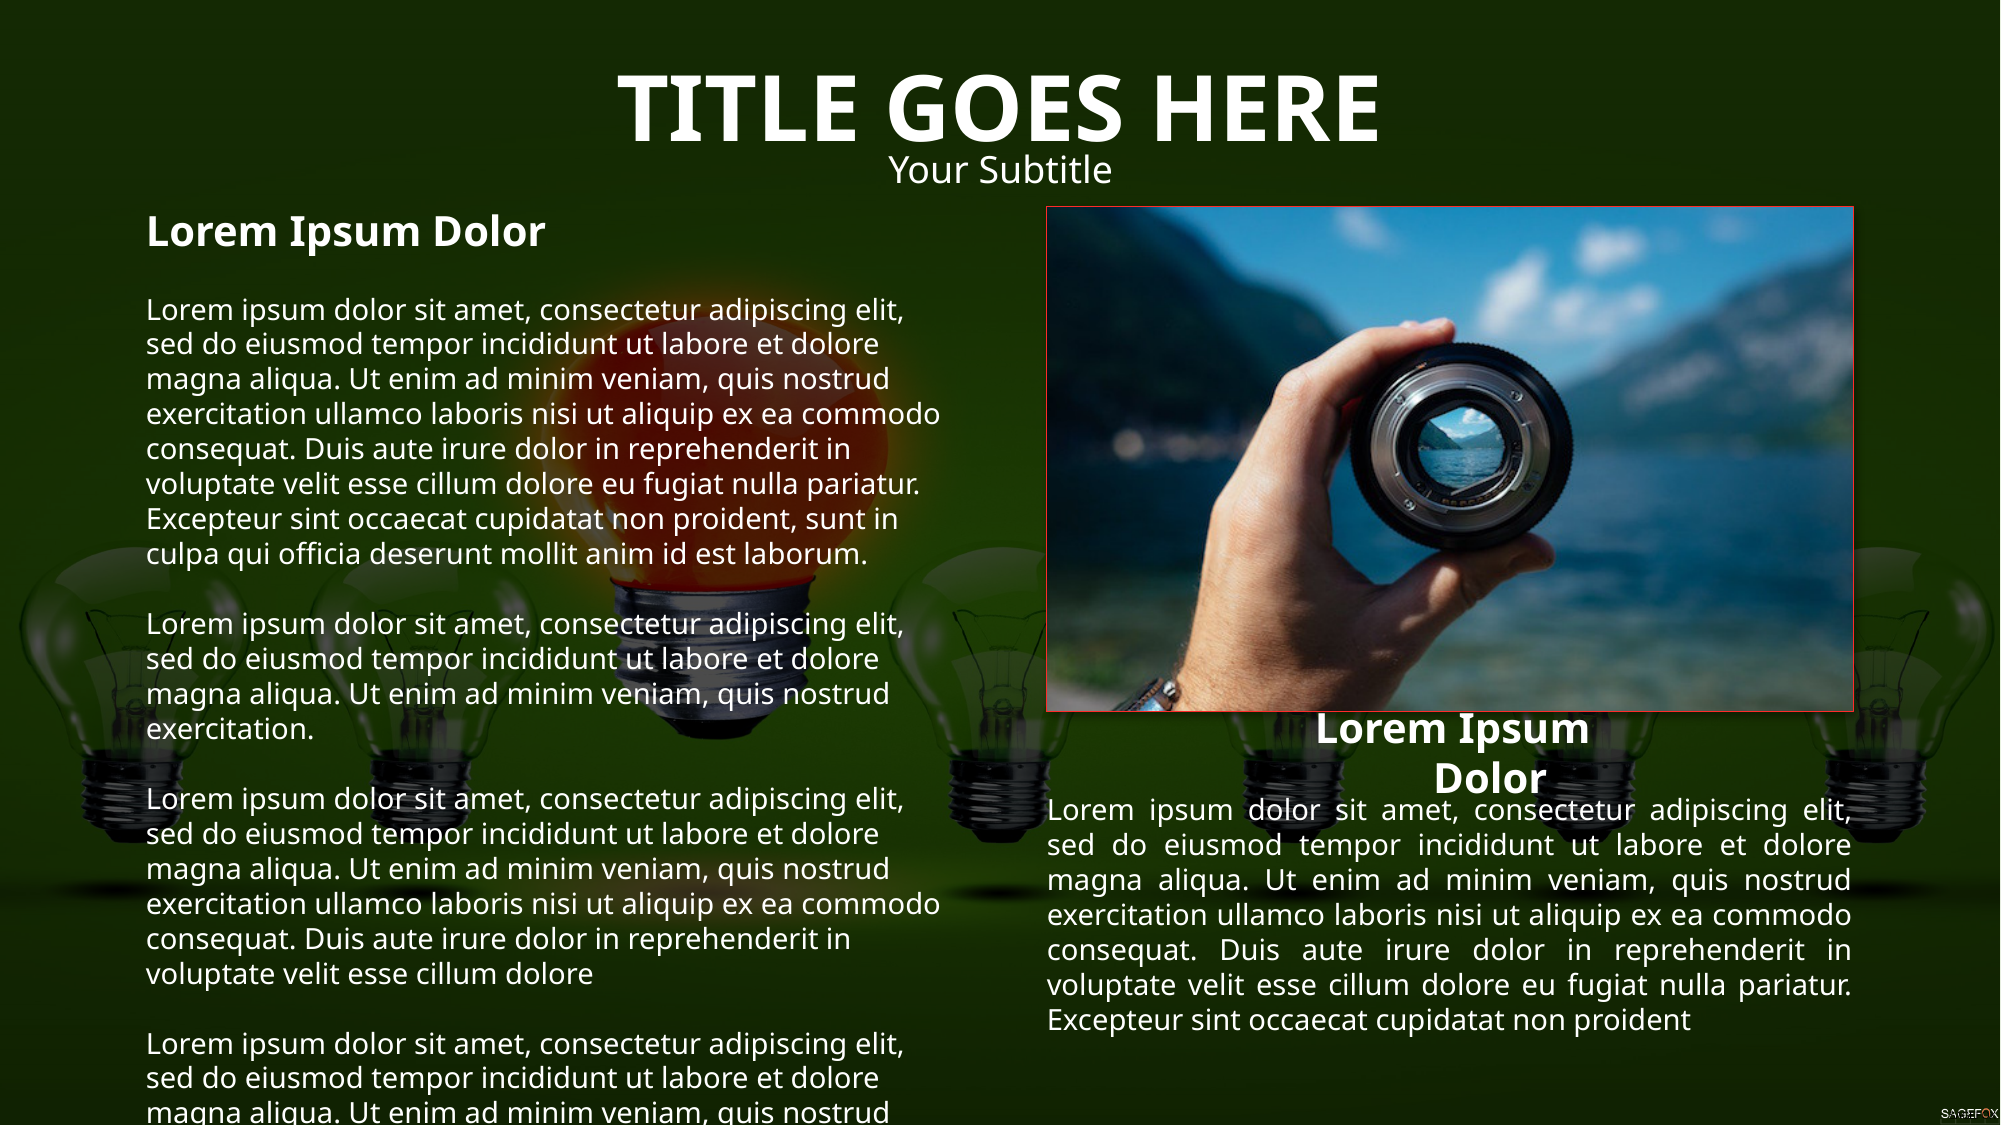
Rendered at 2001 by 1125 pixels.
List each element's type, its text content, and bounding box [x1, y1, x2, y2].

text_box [548, 42, 1452, 199]
text_box Lorem ipsum dolor sit amet, consectetur adipiscing elit, sed do eiusmod tempor incididunt ut labore et dolore magna aliqua. Ut enim ad minim veniam, quis nostrud exercitation ullamco laboris nisi ut aliquip ex ea commodo consequat. Duis aute irure dolor in reprehenderit in voluptate velit esse cillum dolore eu fugiat nulla pariatur. Excepteur sint occaecat cupidatat non proident, sunt in culpa qui officia deserunt mollit anim id est laborum. Lorem ipsum dolor sit amet, consectetur adipiscing elit, sed do eiusmod tempor incididunt ut labore et dolore magna aliqua. Ut enim ad minim veniam, quis nostrud exercitation. Lorem ipsum dolor sit amet, consectetur adipiscing elit, sed do eiusmod tempor incididunt ut labore et dolore magna aliqua. Ut enim ad minim veniam, quis nostrud exercitation ullamco laboris nisi ut aliquip ex ea commodo consequat. Duis aute irure dolor in reprehenderit in voluptate velit esse cillum dolore Lorem ipsum dolor sit amet, consectetur adipiscing elit, sed do eiusmod tempor incididunt ut labore et dolore magna aliqua. Ut enim ad minim veniam, quis nostrud exercitation. [145, 290, 952, 1125]
text_box Lorem ipsum dolor sit amet, consectetur adipiscing elit, sed do eiusmod tempor incididunt ut labore et dolore magna aliqua. Ut enim ad minim veniam, quis nostrud exercitation ullamco laboris nisi ut aliquip ex ea commodo consequat. Duis aute irure dolor in reprehenderit in voluptate velit esse cillum dolore eu fugiat nulla pariatur. Excepteur sint occaecat cupidatat non proident [1046, 791, 1853, 1036]
text_box Lorem Ipsum Dolor [145, 207, 952, 252]
picture [0, 0, 2001, 1125]
text_box Lorem Ipsum Dolor [1272, 729, 1633, 774]
